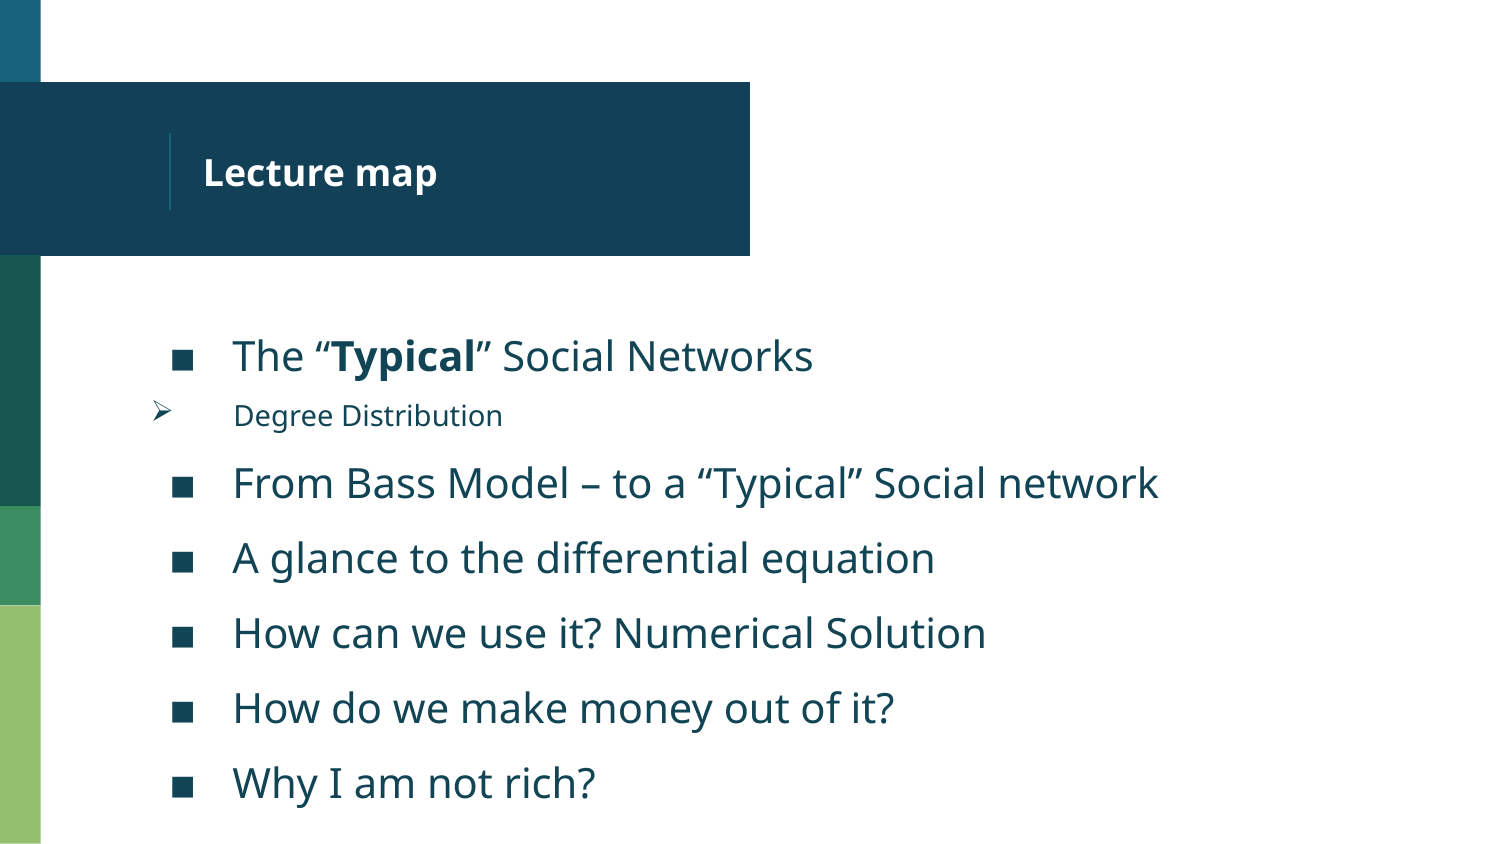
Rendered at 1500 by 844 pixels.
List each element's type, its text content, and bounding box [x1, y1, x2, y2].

list The “Typical” Social Networks Degree Distribution From Bass Model – to a “Typical” Social network A glance to the differential equation How can we use it? Numerical Solution How do we make money out of it? Why I am not rich? [135, 289, 1478, 808]
title Lecture map [187, 87, 715, 256]
